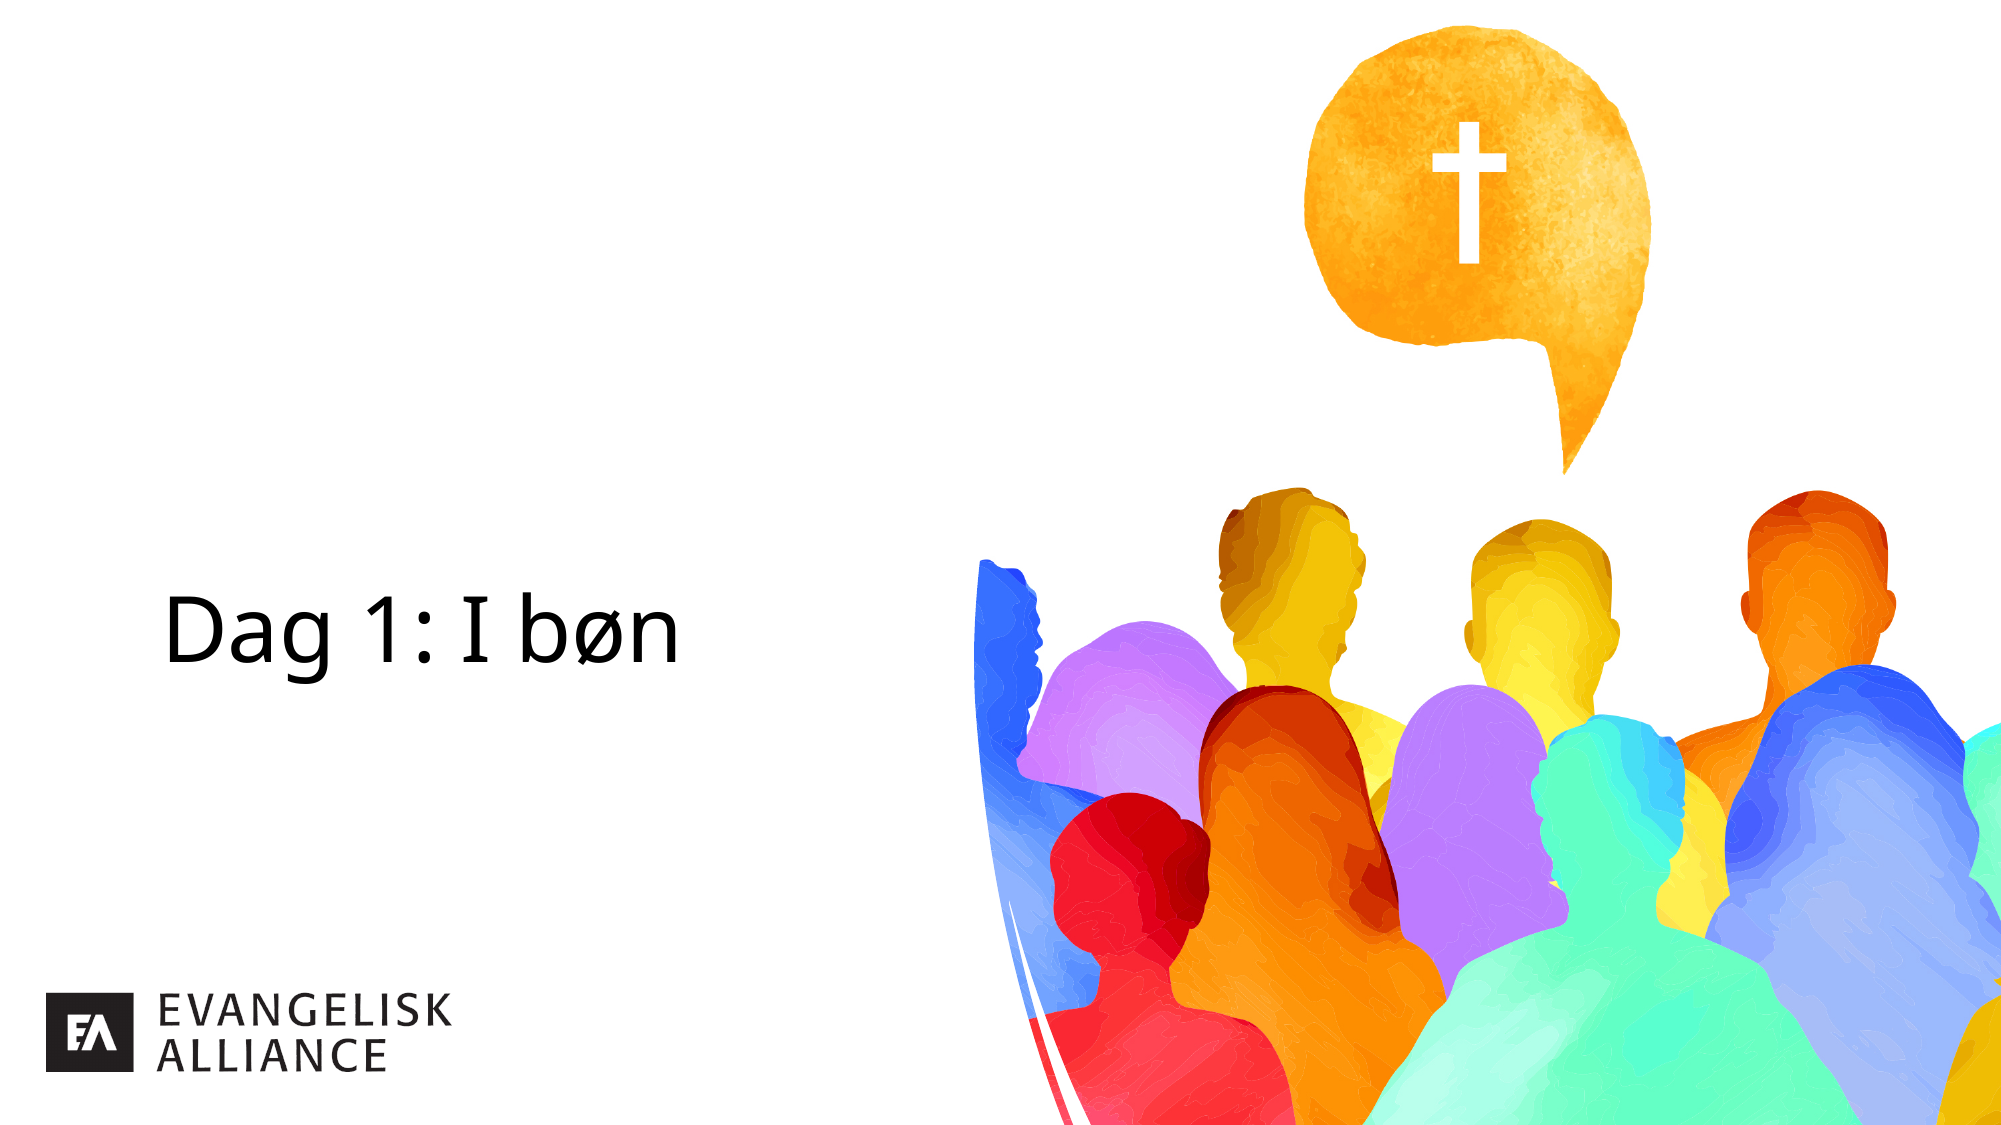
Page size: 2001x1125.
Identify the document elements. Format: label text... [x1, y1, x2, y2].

title Dag 1: I bøn [146, 104, 759, 690]
picture [973, 0, 2001, 1125]
picture [45, 991, 453, 1073]
